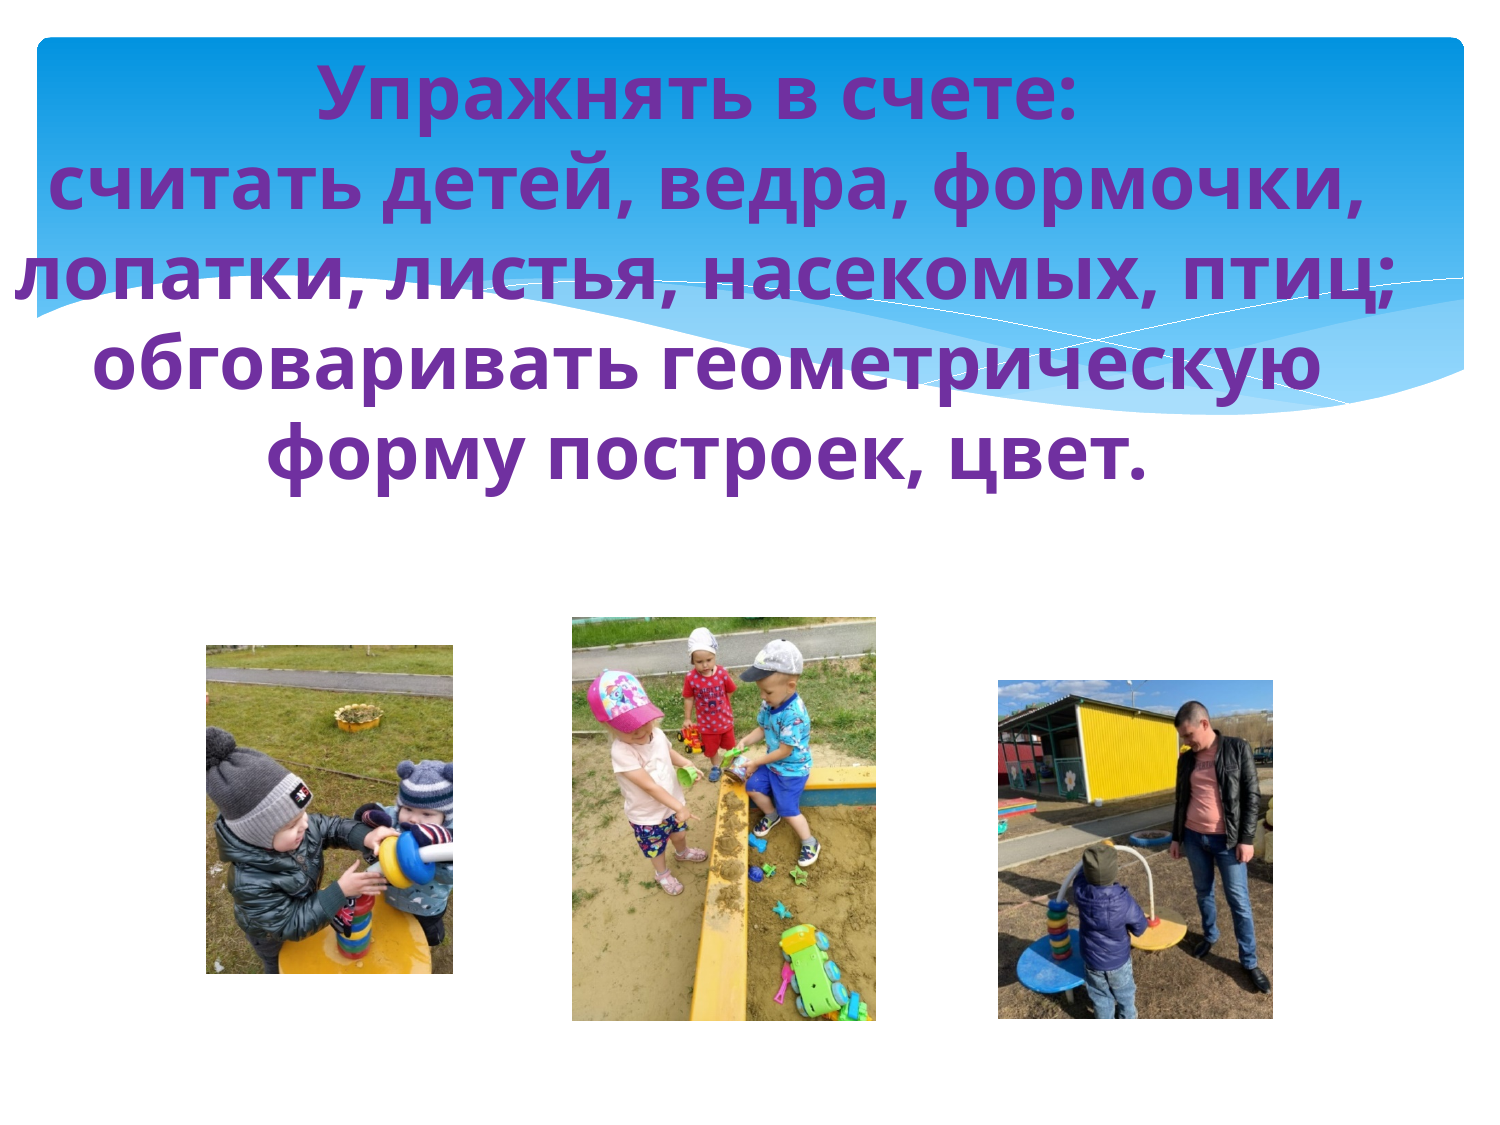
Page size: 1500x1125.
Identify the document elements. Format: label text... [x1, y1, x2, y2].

title Упражнять в счете: считать детей, ведра, формочки, лопатки, листья, насекомых, птиц; обговаривать геометрическую форму построек, цвет. [0, 54, 1415, 575]
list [572, 616, 876, 1022]
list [206, 644, 454, 974]
picture [997, 680, 1301, 1019]
